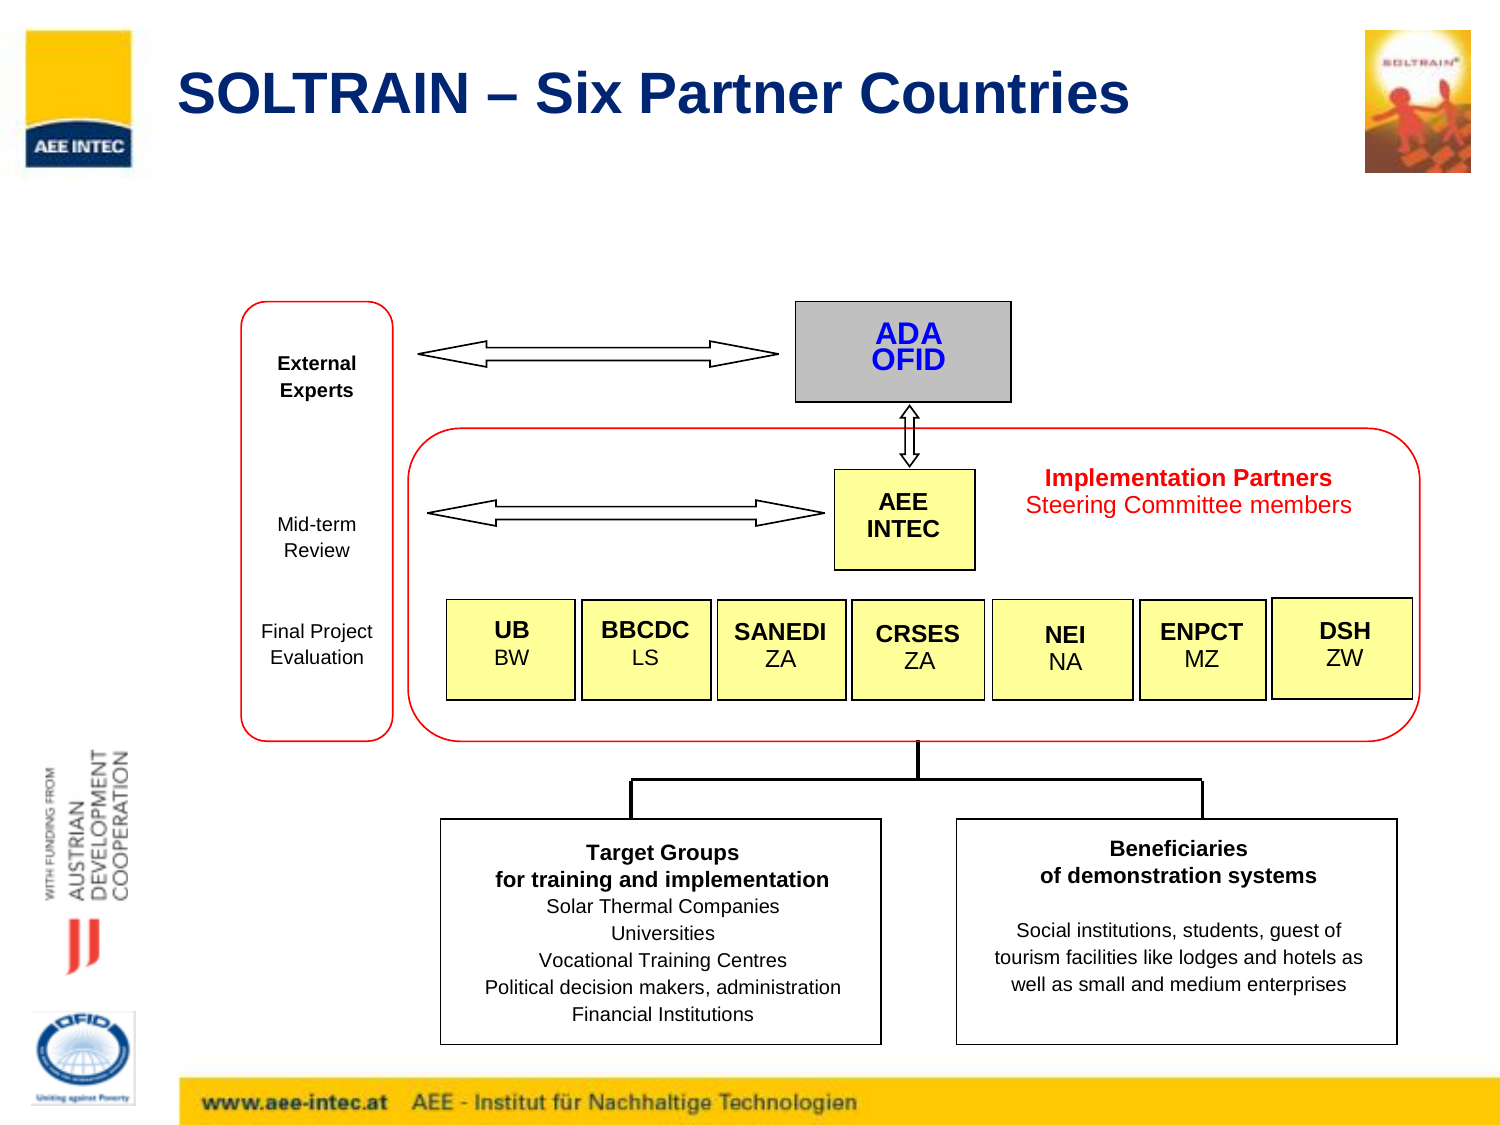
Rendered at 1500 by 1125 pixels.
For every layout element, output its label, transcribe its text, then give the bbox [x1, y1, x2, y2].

picture [0, 0, 1500, 1125]
title SOLTRAIN – Six Partner Countries [162, 99, 1438, 150]
